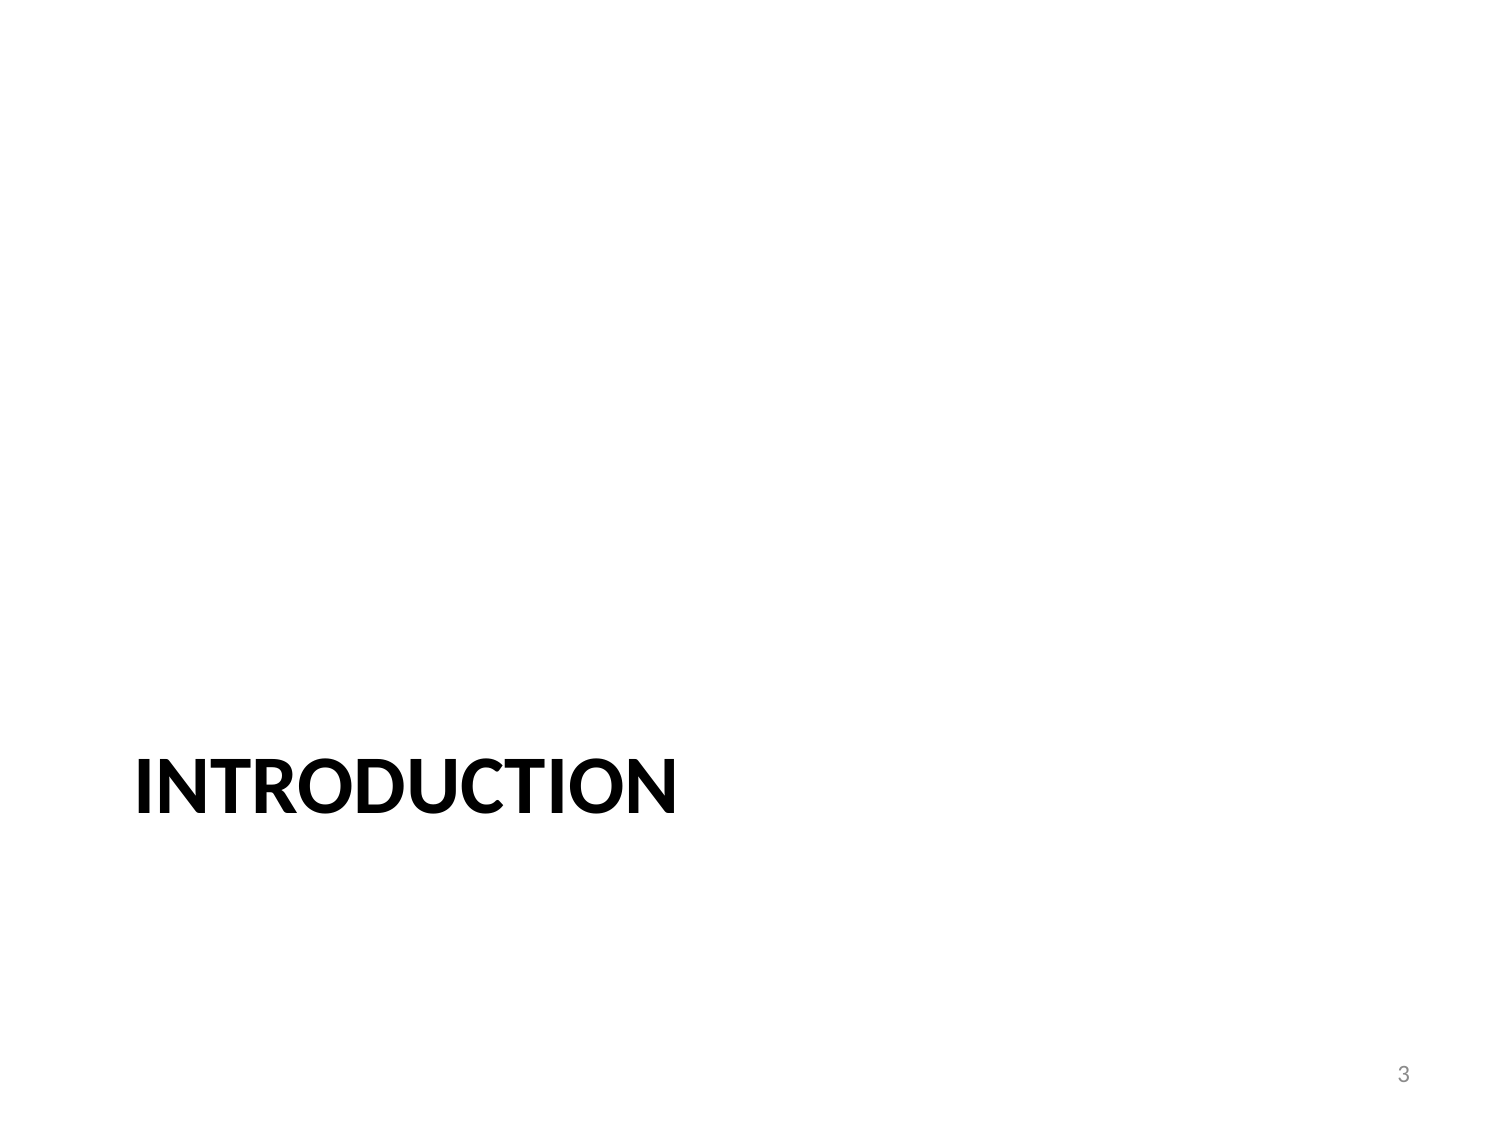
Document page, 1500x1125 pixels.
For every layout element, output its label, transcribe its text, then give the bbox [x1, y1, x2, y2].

slide_number 3 [1074, 1042, 1425, 1103]
title Introduction [118, 722, 1394, 947]
